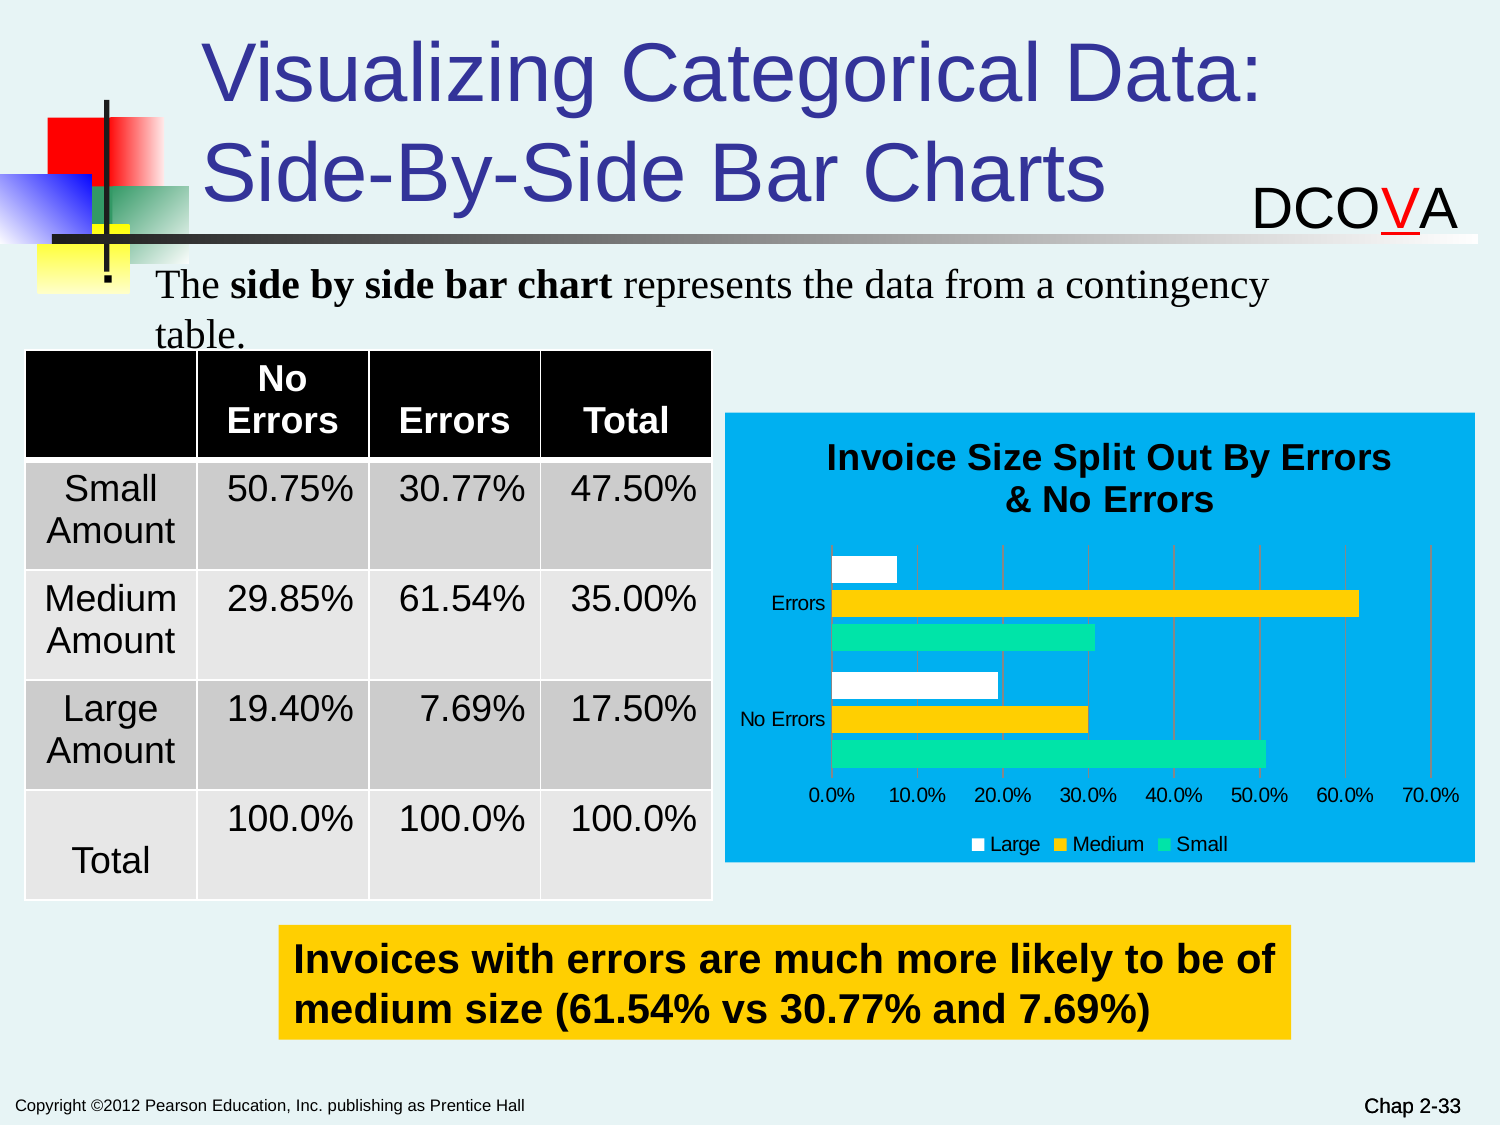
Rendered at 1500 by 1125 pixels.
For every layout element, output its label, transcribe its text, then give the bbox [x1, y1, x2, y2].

table_header Errors [370, 351, 540, 457]
text_box Invoices with errors are much more likely to be of medium size (61.54% vs 30.77% and 7.69%) [278, 924, 1292, 1040]
text_box Chap 2-33 [1125, 1071, 1475, 1125]
table_cell 47.50% [541, 463, 711, 569]
text_box DCOVA [1236, 162, 1474, 248]
table_header No Errors [198, 351, 368, 457]
table_cell 17.50% [541, 681, 711, 789]
table_header [26, 351, 196, 457]
table_cell Total [26, 791, 196, 899]
footer Copyright ©2012 Pearson Education, Inc. publishing as Prentice Hall [0, 1087, 850, 1125]
table_cell Medium Amount [26, 571, 196, 679]
table_cell 61.54% [370, 571, 540, 679]
text_box The side by side bar chart represents the data from a contingency table. [87, 249, 1384, 338]
table_cell 35.00% [541, 571, 711, 679]
table_cell 7.69% [370, 681, 540, 789]
table_cell 19.40% [198, 681, 368, 789]
table_cell 50.75% [198, 463, 368, 569]
table_header Total [541, 351, 711, 457]
table_cell 100.0% [541, 791, 711, 899]
title Visualizing Categorical Data: Side-By-Side Bar Charts [187, 62, 1399, 226]
table_cell Large Amount [26, 681, 196, 789]
table_cell 100.0% [198, 791, 368, 899]
table_cell 30.77% [370, 463, 540, 569]
table_cell Small Amount [26, 463, 196, 569]
chart [724, 412, 1476, 863]
table_cell 100.0% [370, 791, 540, 899]
table_cell 29.85% [198, 571, 368, 679]
